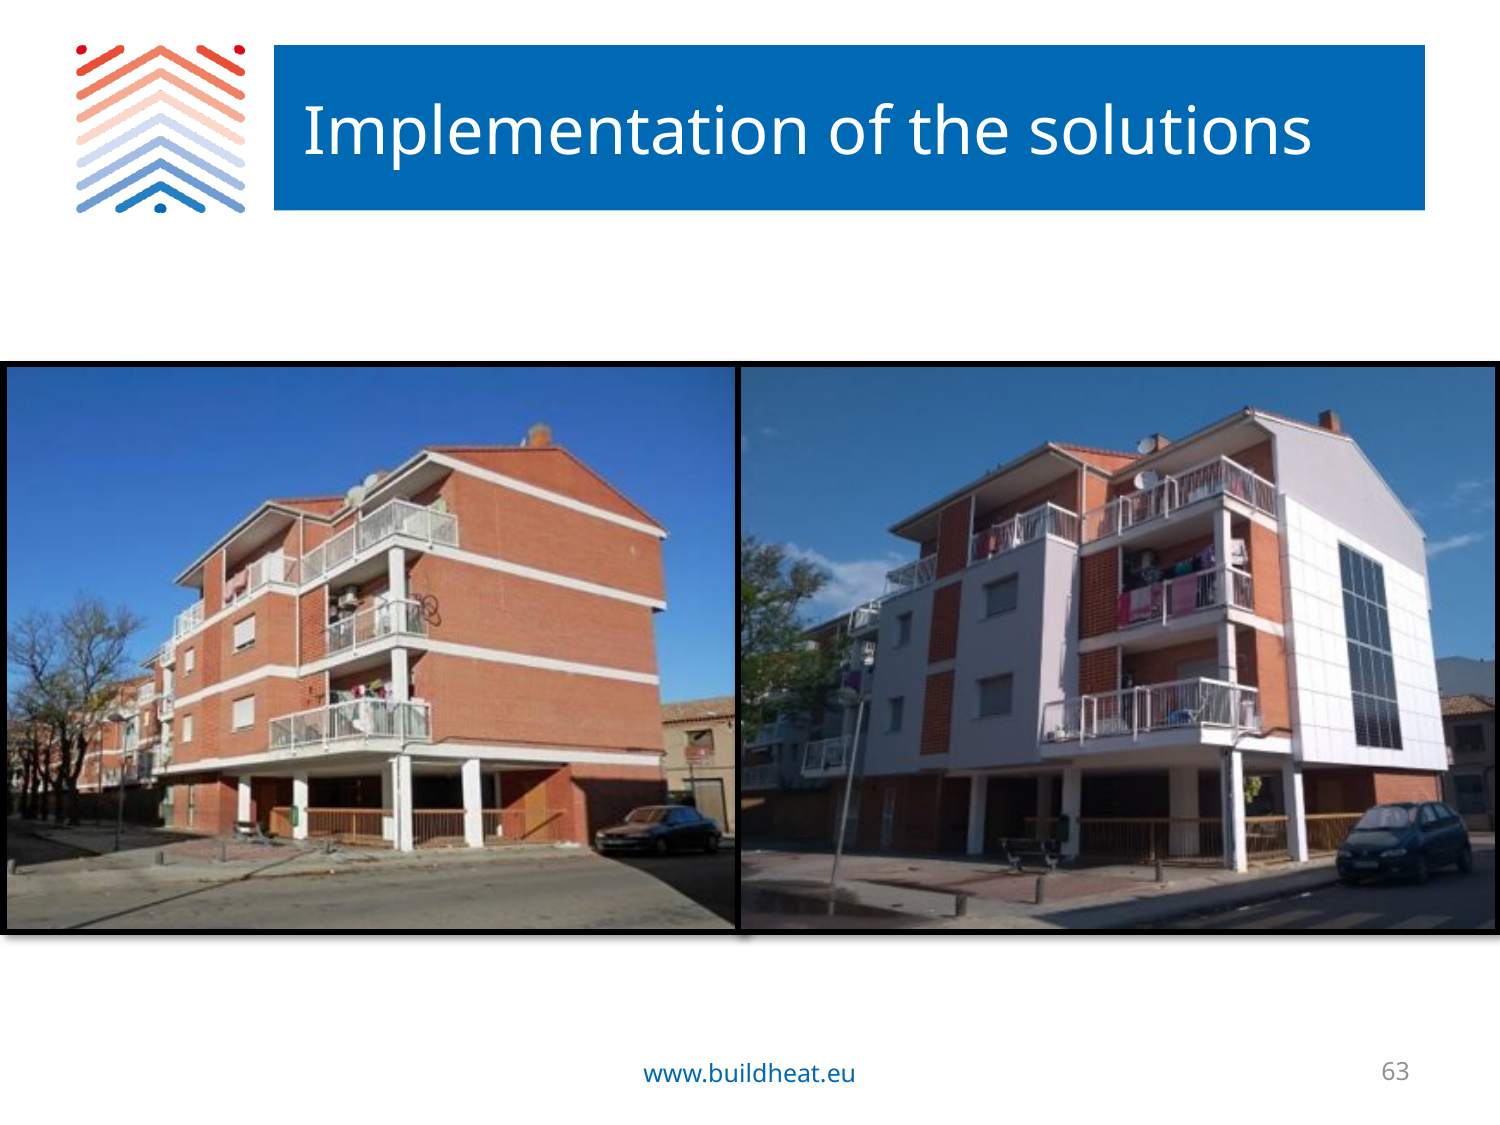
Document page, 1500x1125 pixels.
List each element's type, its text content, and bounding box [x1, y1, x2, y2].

text_box [237, 186, 1500, 262]
picture [6, 367, 1496, 930]
picture [43, 12, 277, 245]
slide_number 63 [1074, 1042, 1425, 1103]
title Implementation of the solutions [274, 45, 1425, 186]
footer www.buildheat.eu [512, 1042, 988, 1103]
